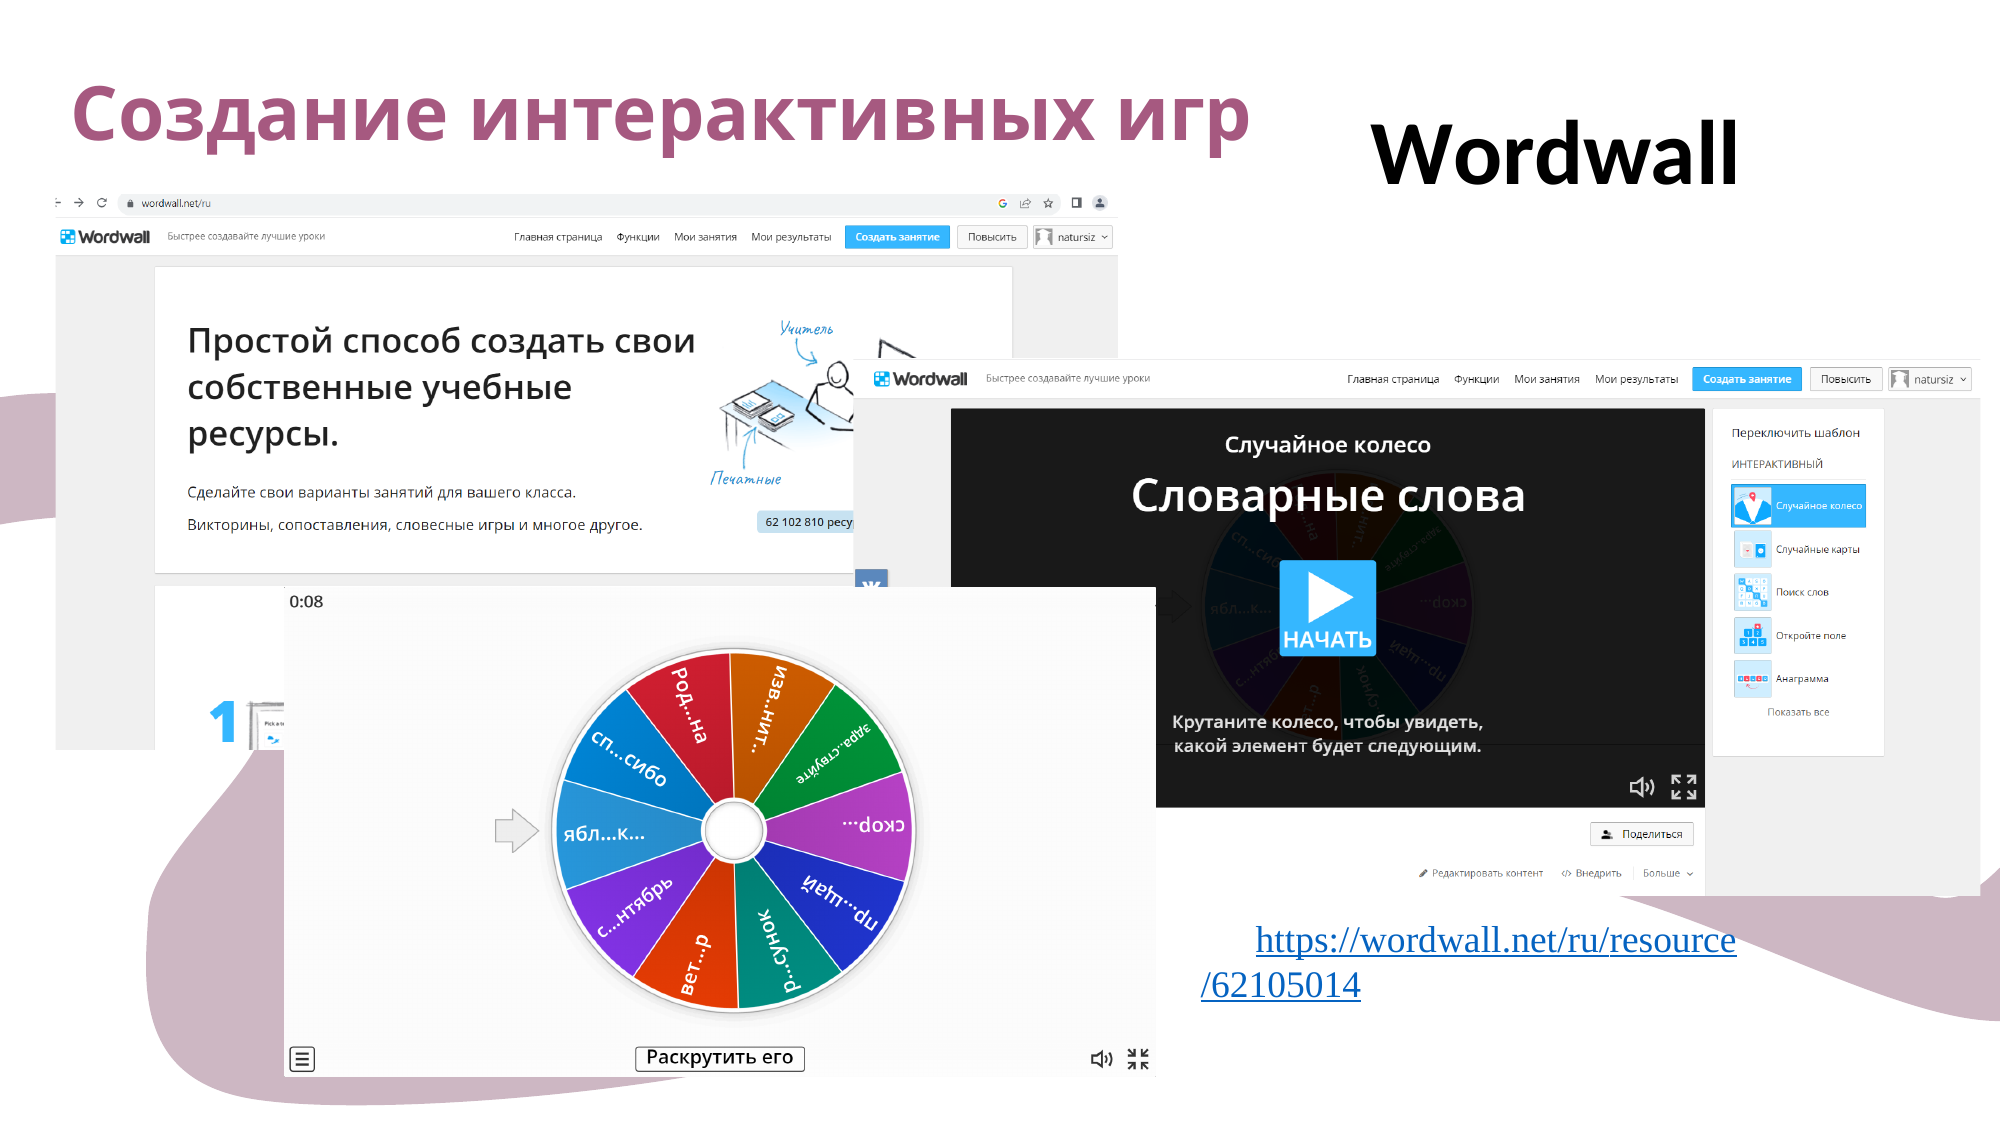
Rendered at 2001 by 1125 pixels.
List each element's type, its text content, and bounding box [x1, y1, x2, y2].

text_box Wordwall [1355, 85, 1757, 211]
text_box [1615, 866, 2000, 1023]
text_box [0, 392, 55, 526]
text_box Создание интерактивных игр [55, 75, 1556, 162]
text_box [144, 750, 687, 1107]
text_box https://wordwall.net/ru/resource/62105014 [1185, 908, 1858, 968]
picture [55, 194, 1981, 1078]
